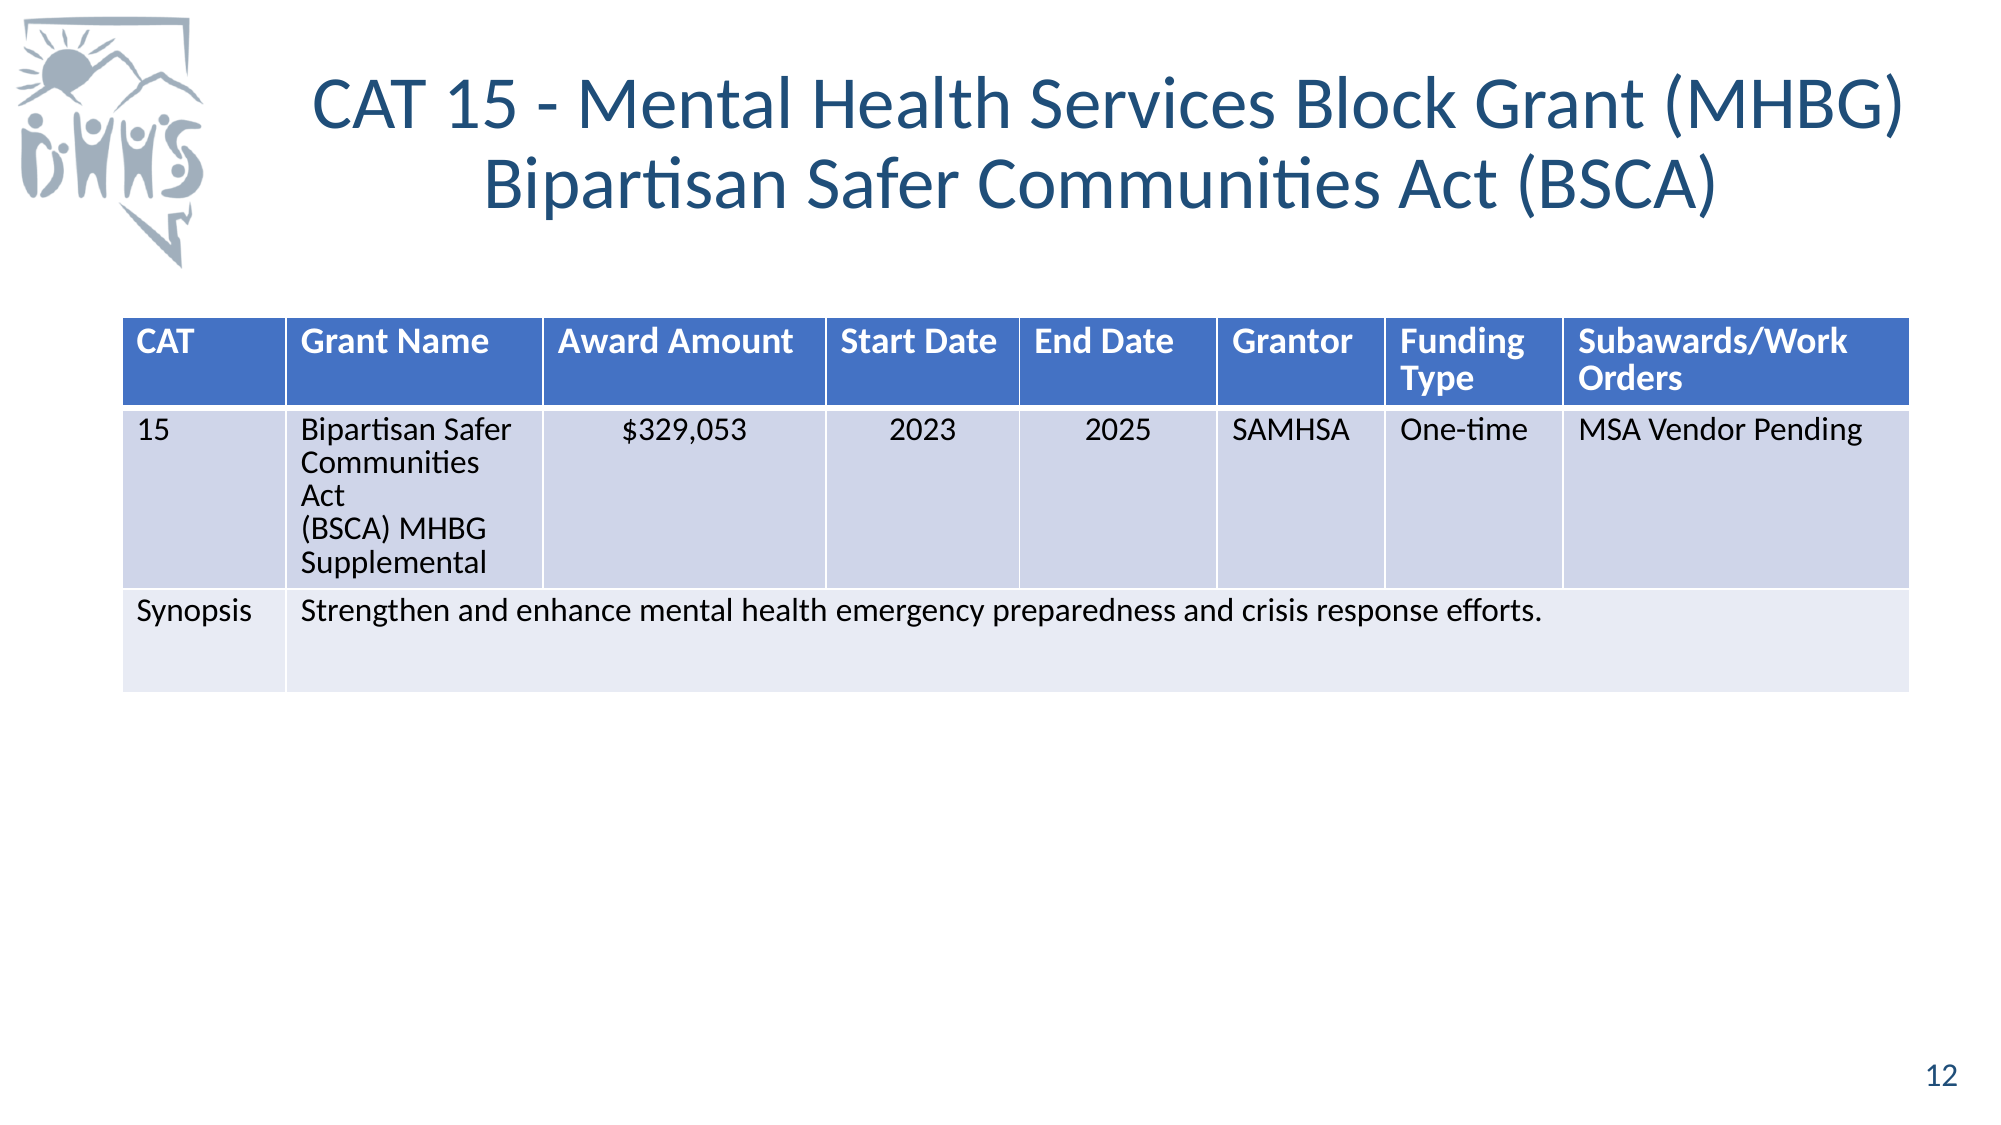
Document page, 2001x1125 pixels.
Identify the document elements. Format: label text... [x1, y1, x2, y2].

table_cell 15 [123, 411, 285, 588]
table_cell 2025 [1020, 411, 1216, 588]
table_header Grant Name​​ [287, 318, 542, 405]
table_header Start Date [827, 318, 1019, 405]
table_cell $329,053 [544, 411, 825, 588]
table_header Award Amount​​ [544, 318, 825, 405]
table_cell Synopsis​​ [123, 590, 285, 692]
table_header Grantor [1218, 318, 1384, 405]
slide_number 12 [1523, 1042, 1973, 1103]
list [58, 239, 1973, 1043]
table_cell 2023 [827, 411, 1019, 588]
table_cell SAMHSA [1218, 411, 1384, 588]
table_header End Date [1020, 318, 1216, 405]
table_cell One-time [1386, 411, 1562, 588]
table_header Subawards/Work Orders [1564, 318, 1909, 405]
table_header Funding Type [1386, 318, 1562, 405]
table_cell Strengthen and enhance mental health emergency preparedness and crisis response efforts. ​​ [287, 590, 1909, 692]
table_cell Bipartisan Safer Communities Act (BSCA) MHBG Supplemental ​​ [287, 411, 542, 588]
title CAT 15 - Mental Health Services Block Grant (MHBG) Bipartisan Safer Communities Act (BSCA) [248, 82, 1973, 207]
table_cell MSA Vendor Pending [1564, 411, 1909, 588]
table_header CAT​​ [123, 318, 285, 405]
